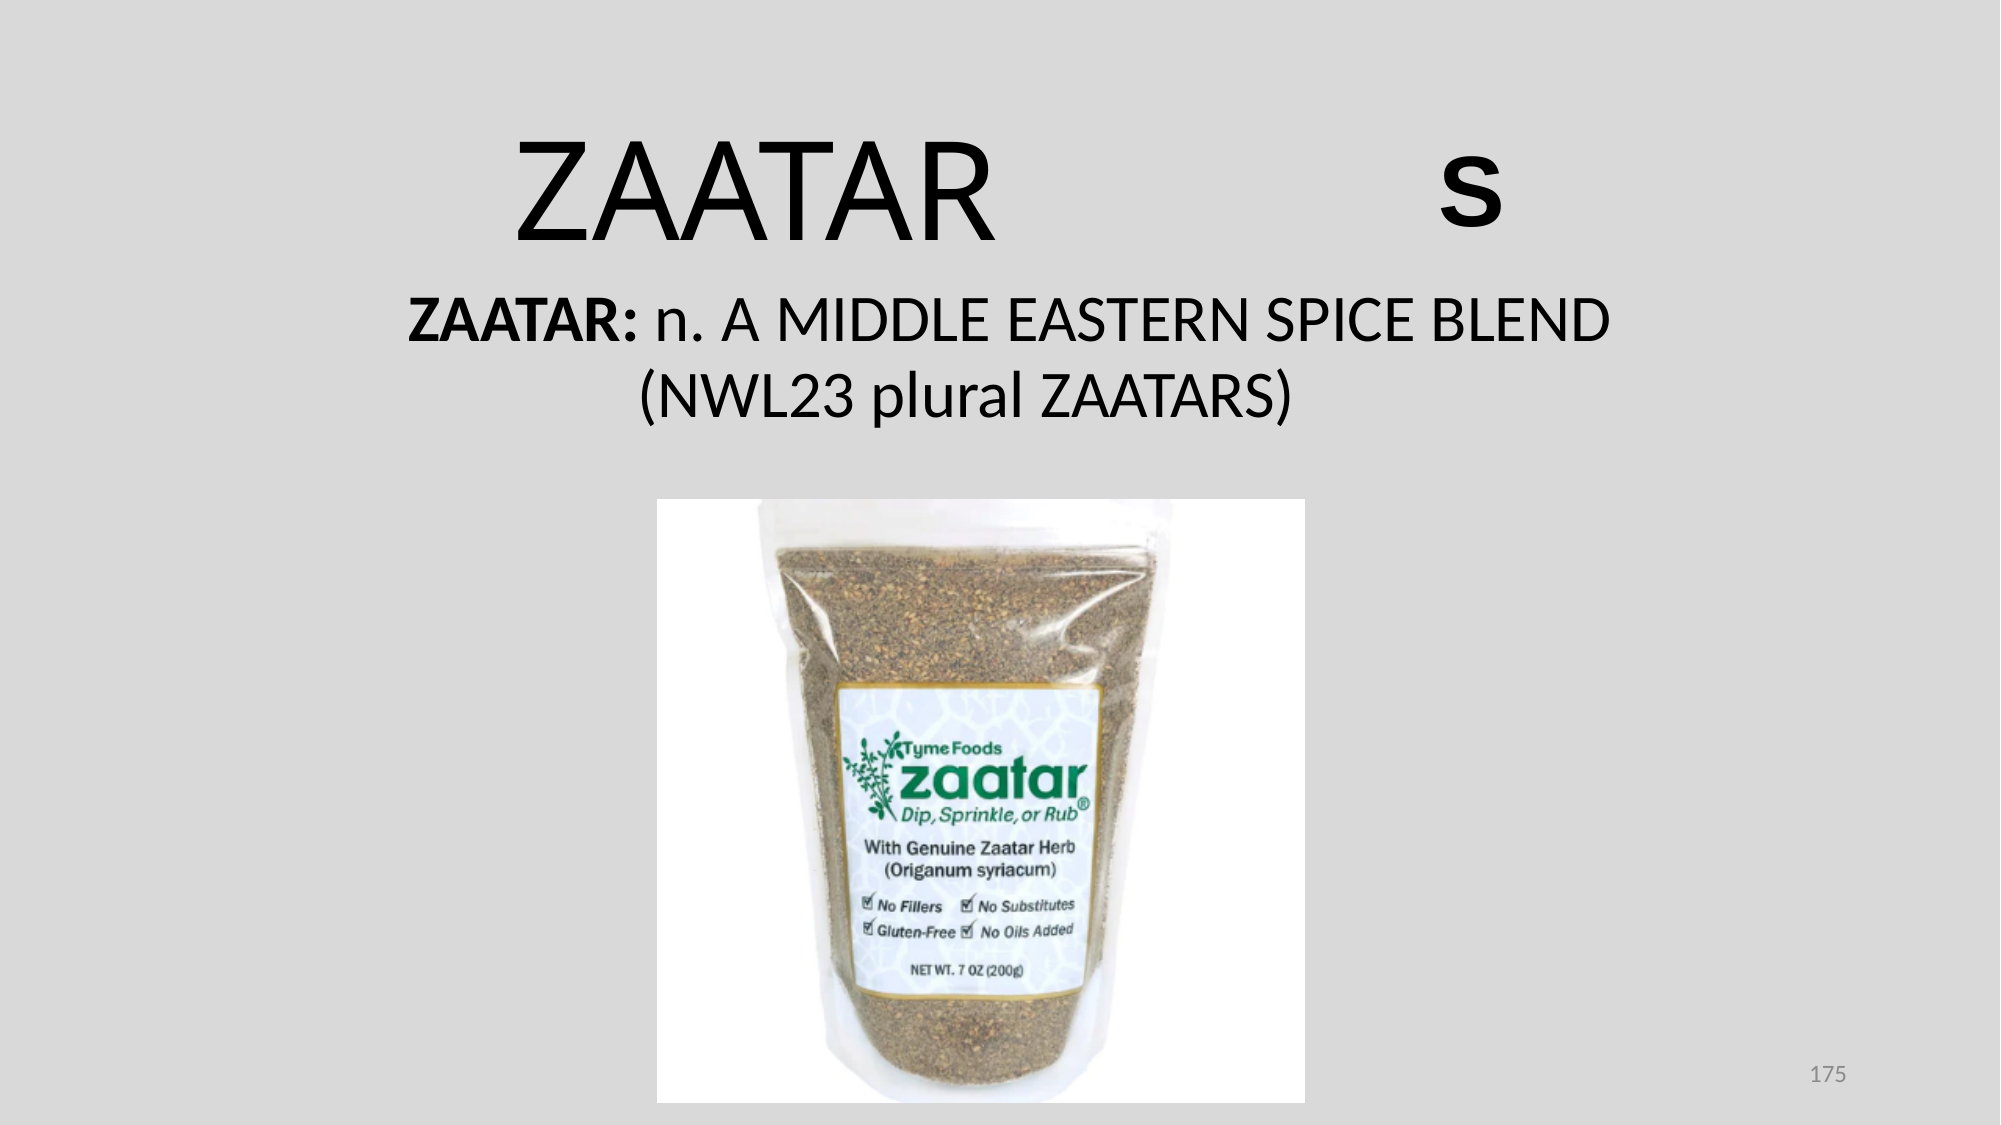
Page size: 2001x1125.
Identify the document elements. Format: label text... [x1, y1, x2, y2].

text_box ZAATAR [499, 95, 1499, 267]
text_box ZAATAR: n. A MIDDLE EASTERN SPICE BLEND [393, 267, 1673, 362]
slide_number 175 [1412, 1042, 1863, 1103]
picture [657, 498, 1305, 1103]
text_box S [1424, 118, 1578, 254]
text_box (NWL23 plural ZAATARS) [622, 343, 1359, 438]
